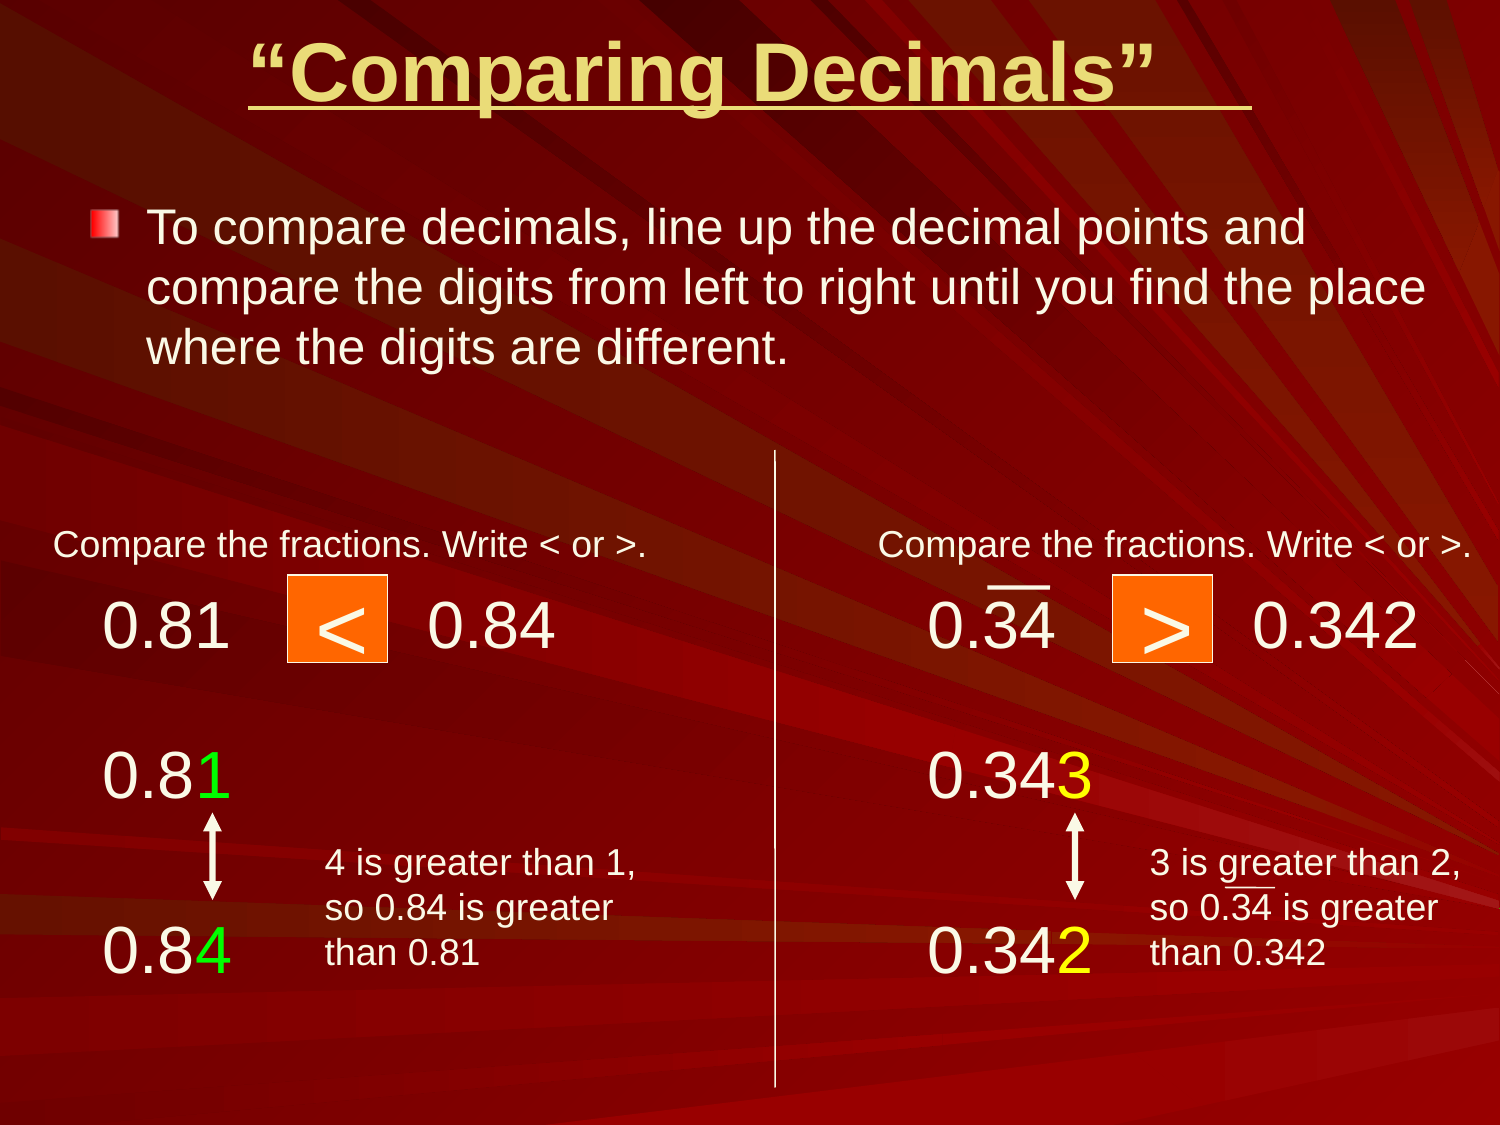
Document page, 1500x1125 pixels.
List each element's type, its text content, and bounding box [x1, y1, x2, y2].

text_box [1112, 574, 1125, 663]
text_box 0.84 [87, 899, 247, 995]
text_box 0.343 [912, 724, 1109, 820]
text_box [1068, 812, 1082, 901]
text_box [287, 574, 300, 663]
text_box [206, 812, 219, 901]
text_box “Comparing Decimals” [0, 0, 1500, 125]
text_box 3 is greater than 2, so 0.34 is greater than 0.342 [1134, 830, 1500, 981]
text_box 4 is greater than 1, so 0.84 is greater than 0.81 [309, 830, 675, 981]
text_box Compare the fractions. Write < or >. [37, 512, 663, 573]
text_box Compare the fractions. Write < or >. [862, 512, 1488, 573]
text_box 0.81 [87, 724, 247, 820]
picture [89, 208, 122, 241]
text_box > [1125, 562, 1209, 688]
text_box [384, 574, 388, 663]
text_box 0.81 [87, 574, 247, 670]
text_box To compare decimals, line up the decimal points and compare the digits from left to right until you find the place where the digits are different. [74, 187, 1500, 325]
text_box [37, 262, 1439, 1001]
text_box [1209, 574, 1213, 663]
text_box 0.342 [1237, 574, 1434, 670]
text_box 0.342 [912, 899, 1109, 995]
text_box < [300, 562, 384, 688]
text_box 0.84 [412, 574, 572, 670]
text_box 0.34 [912, 574, 1072, 670]
